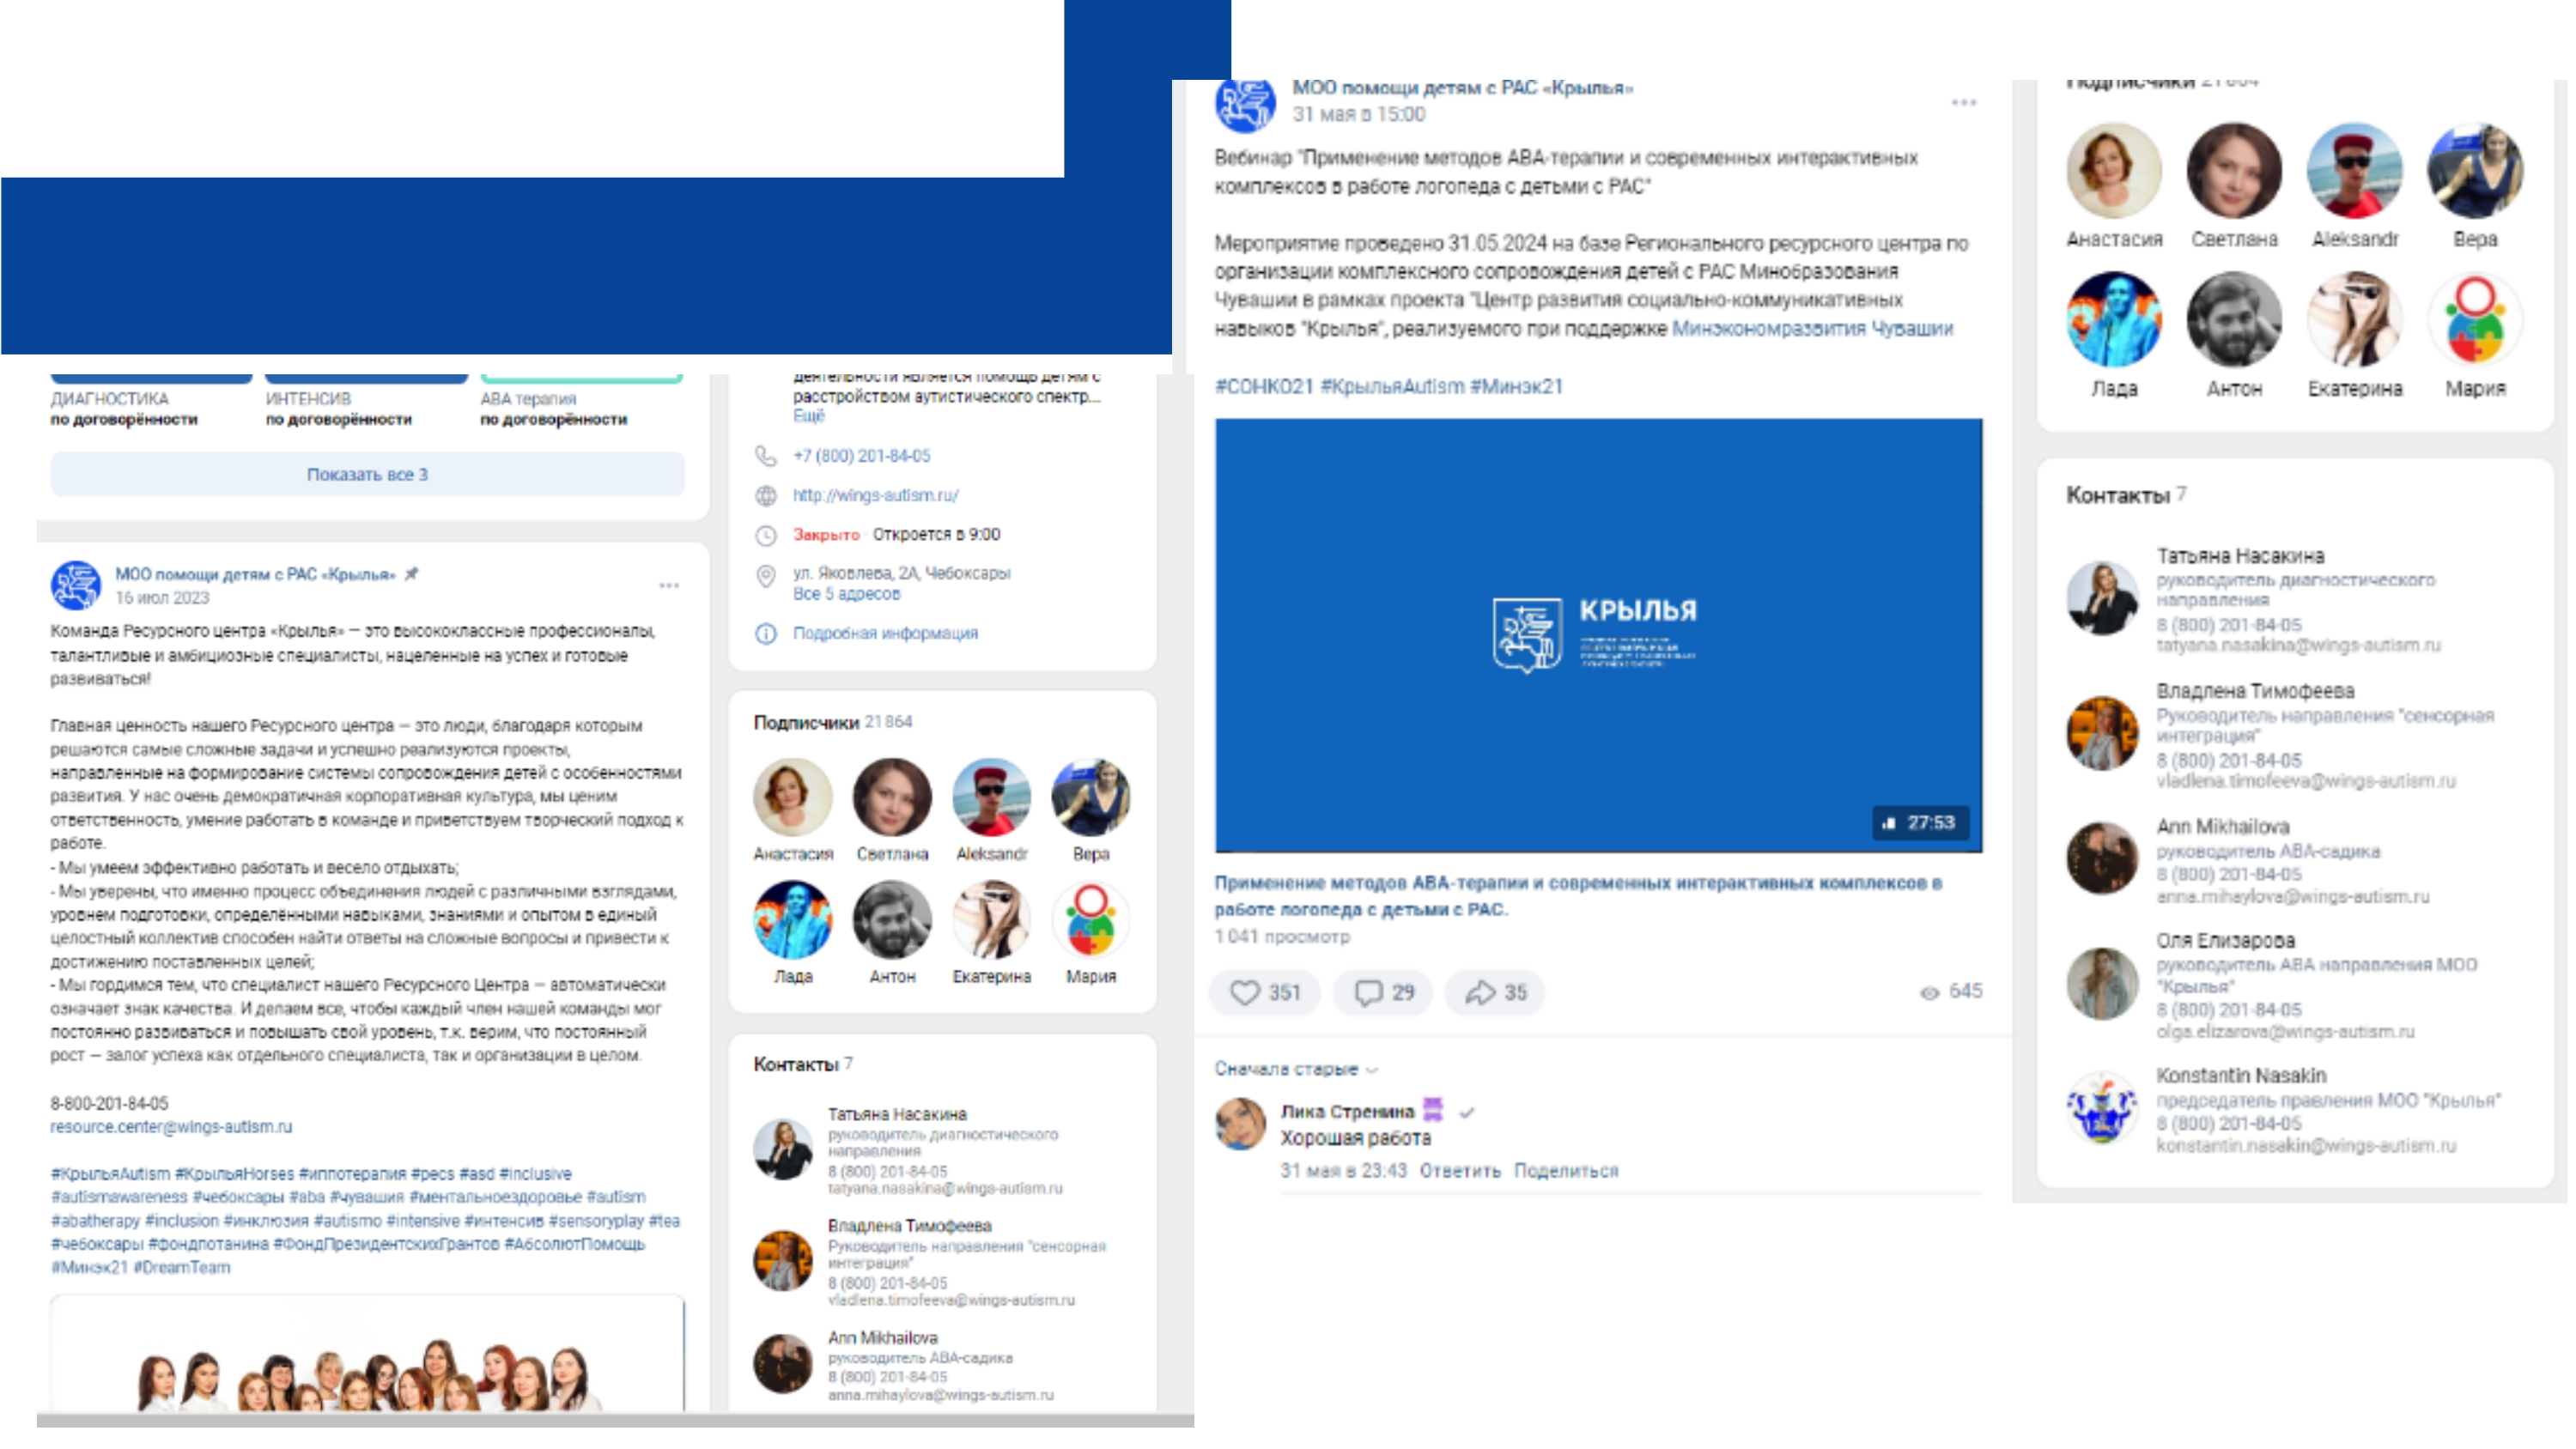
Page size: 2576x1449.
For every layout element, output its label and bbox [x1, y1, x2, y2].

picture [37, 80, 2567, 1428]
text_box [0, 0, 1232, 355]
